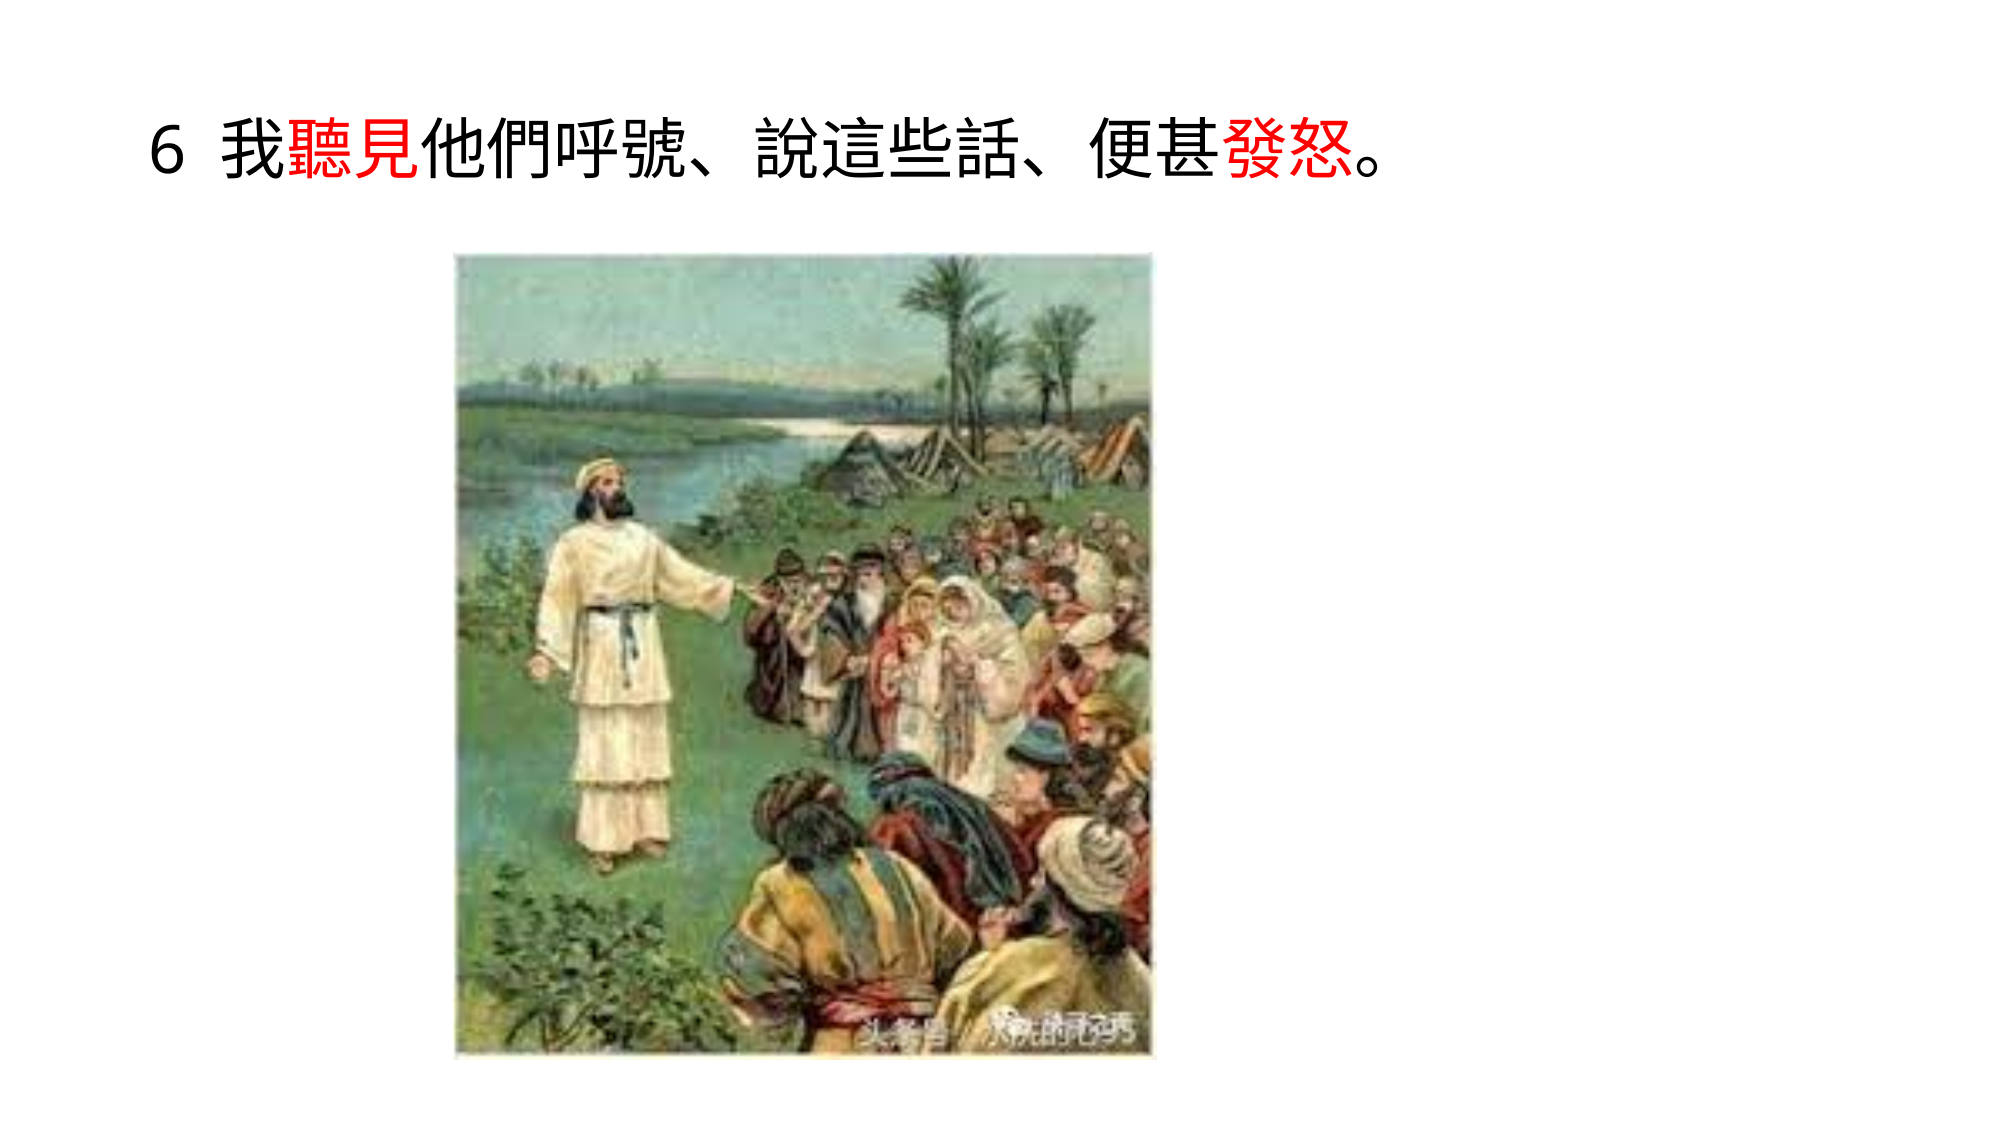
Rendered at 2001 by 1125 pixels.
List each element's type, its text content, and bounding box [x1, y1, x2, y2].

text_box 6 我聽見他們呼號、說這些話、便甚發怒。 [133, 99, 1437, 195]
picture [453, 252, 1157, 1060]
